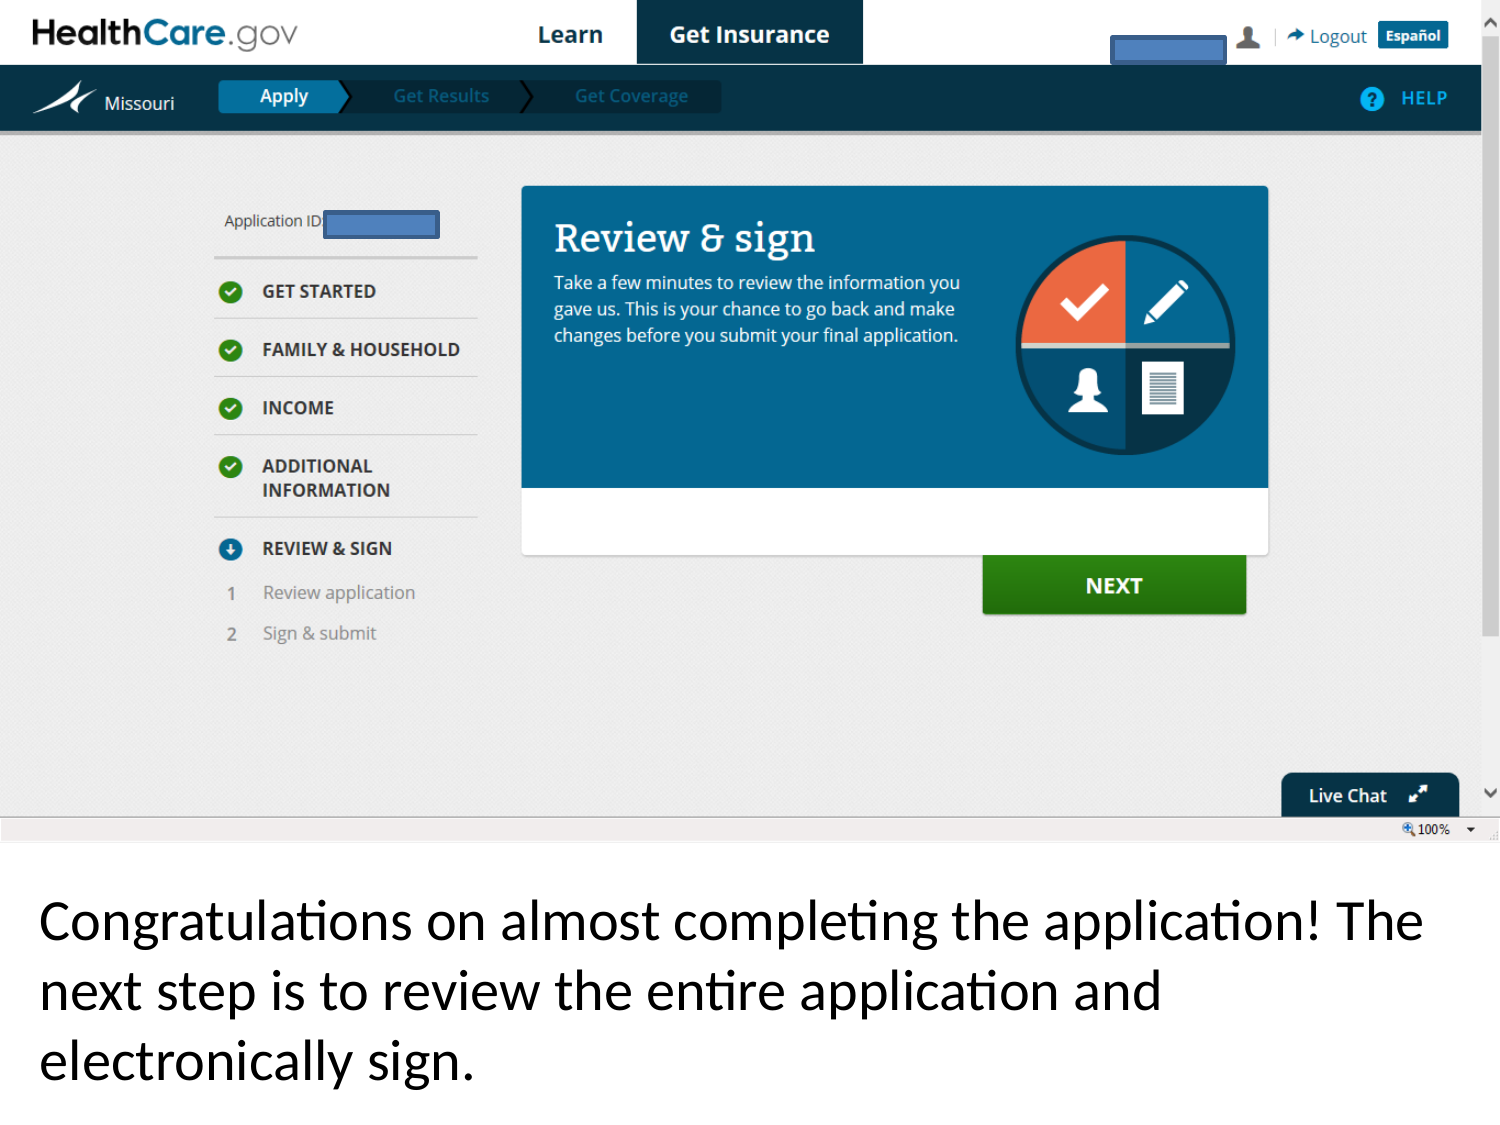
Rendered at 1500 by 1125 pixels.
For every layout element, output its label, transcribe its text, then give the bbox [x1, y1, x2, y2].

picture [0, 0, 1500, 844]
text_box Congratulations on almost completing the application! The next step is to review the entire application and electronically sign. [24, 875, 1475, 1103]
